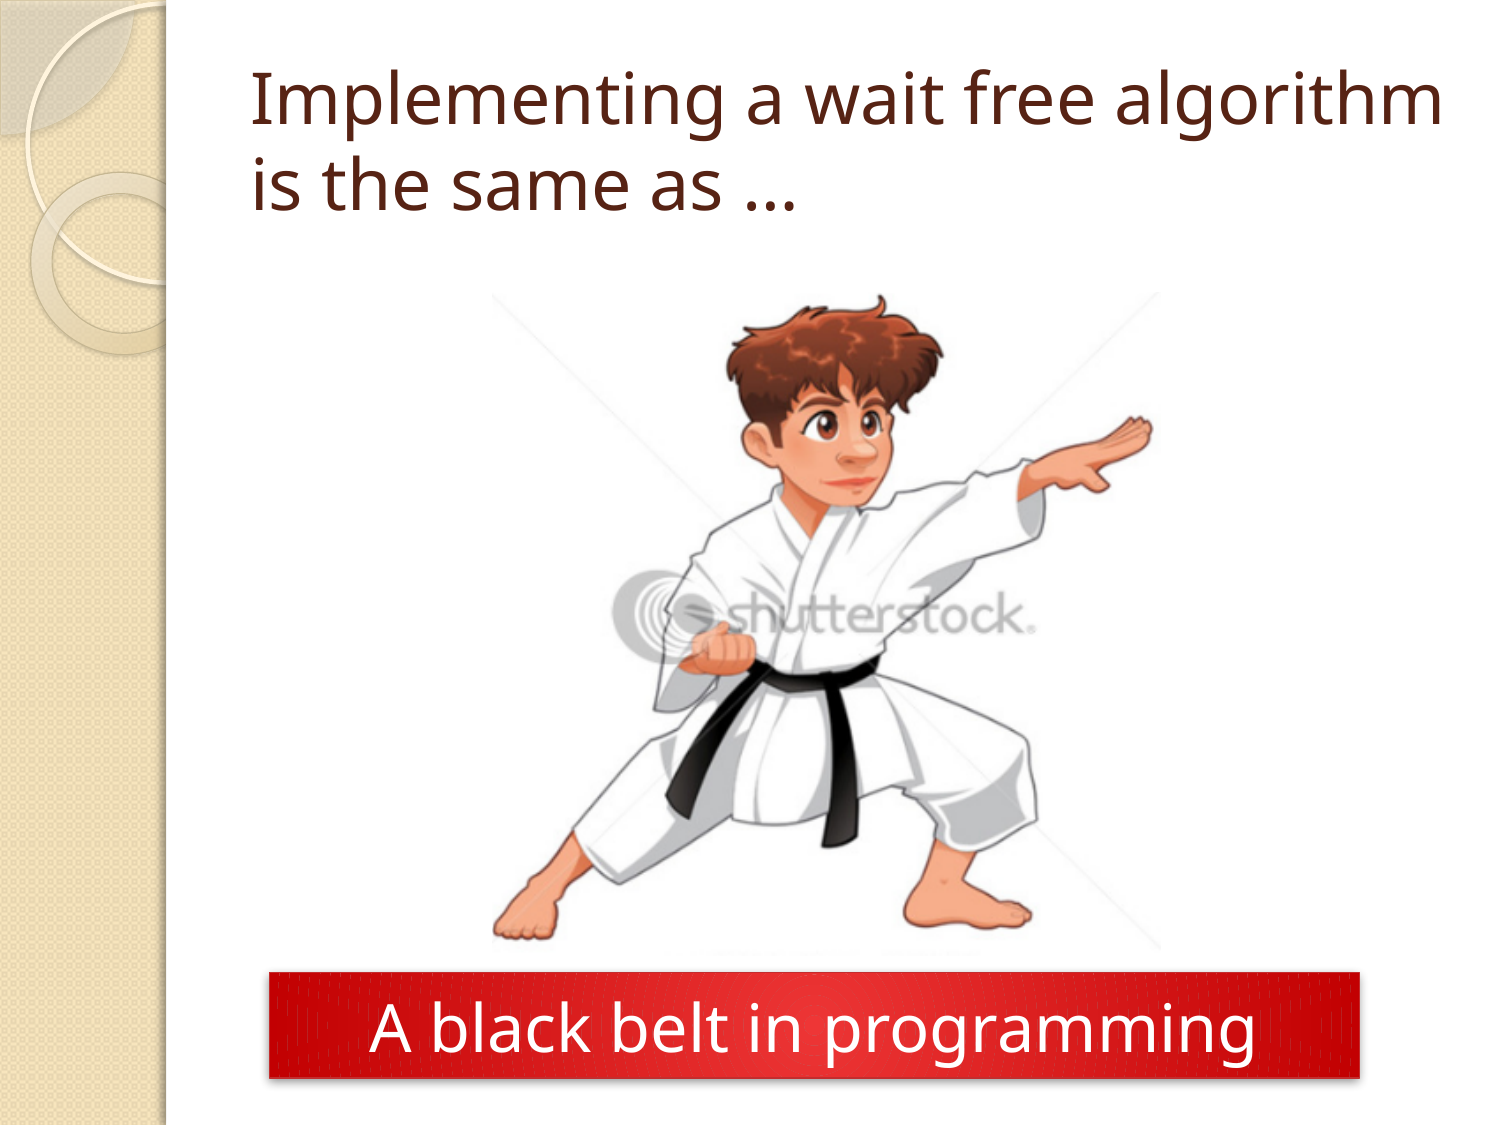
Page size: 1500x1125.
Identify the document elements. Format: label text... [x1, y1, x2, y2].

title Implementing a wait free algorithm is the same as … [235, 45, 1466, 233]
picture [491, 292, 1161, 956]
text_box A black belt in programming [269, 972, 1360, 1079]
